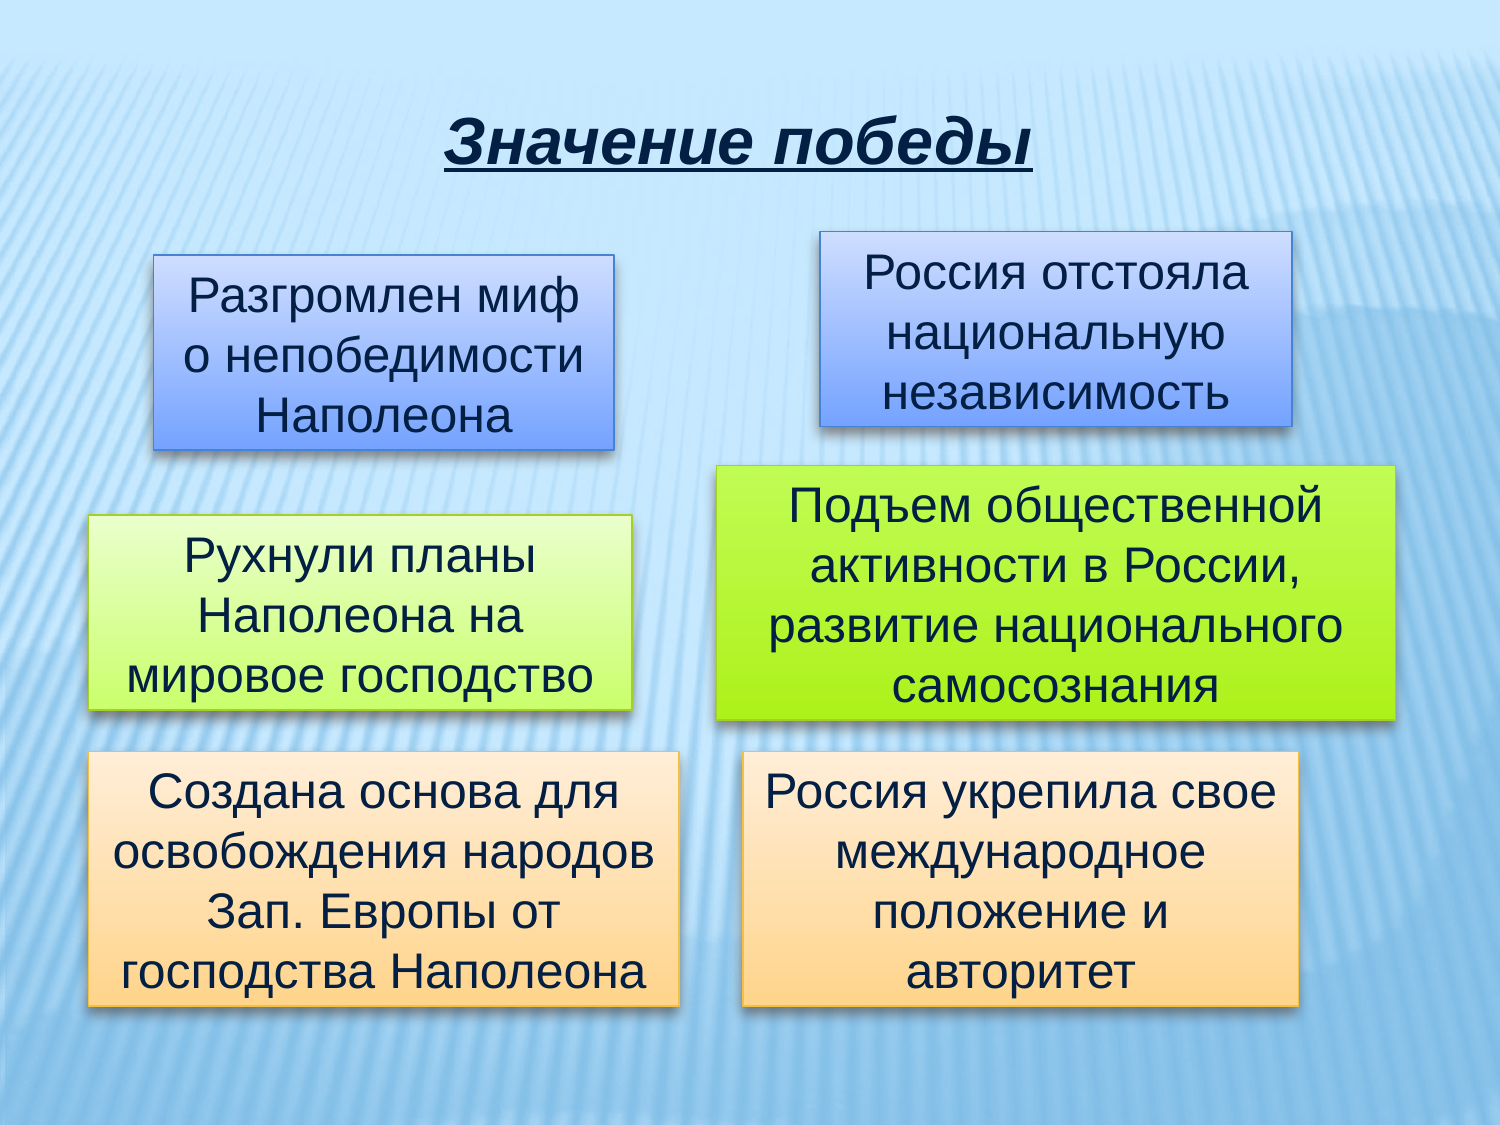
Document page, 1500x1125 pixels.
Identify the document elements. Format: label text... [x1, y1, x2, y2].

text_box Создана основа для освобождения народов Зап. Европы от господства Наполеона [88, 751, 680, 1007]
text_box Рухнули планы Наполеона на мировое господство [88, 514, 633, 711]
text_box Подъем общественной активности в России, развитие национального самосознания [716, 465, 1396, 721]
text_box Разгромлен миф о непобедимости Наполеона [153, 254, 615, 451]
text_box Россия укрепила свое международное положение и авторитет [742, 751, 1299, 1007]
text_box Значение победы [395, 90, 1081, 185]
text_box Россия отстояла национальную независимость [819, 231, 1293, 427]
